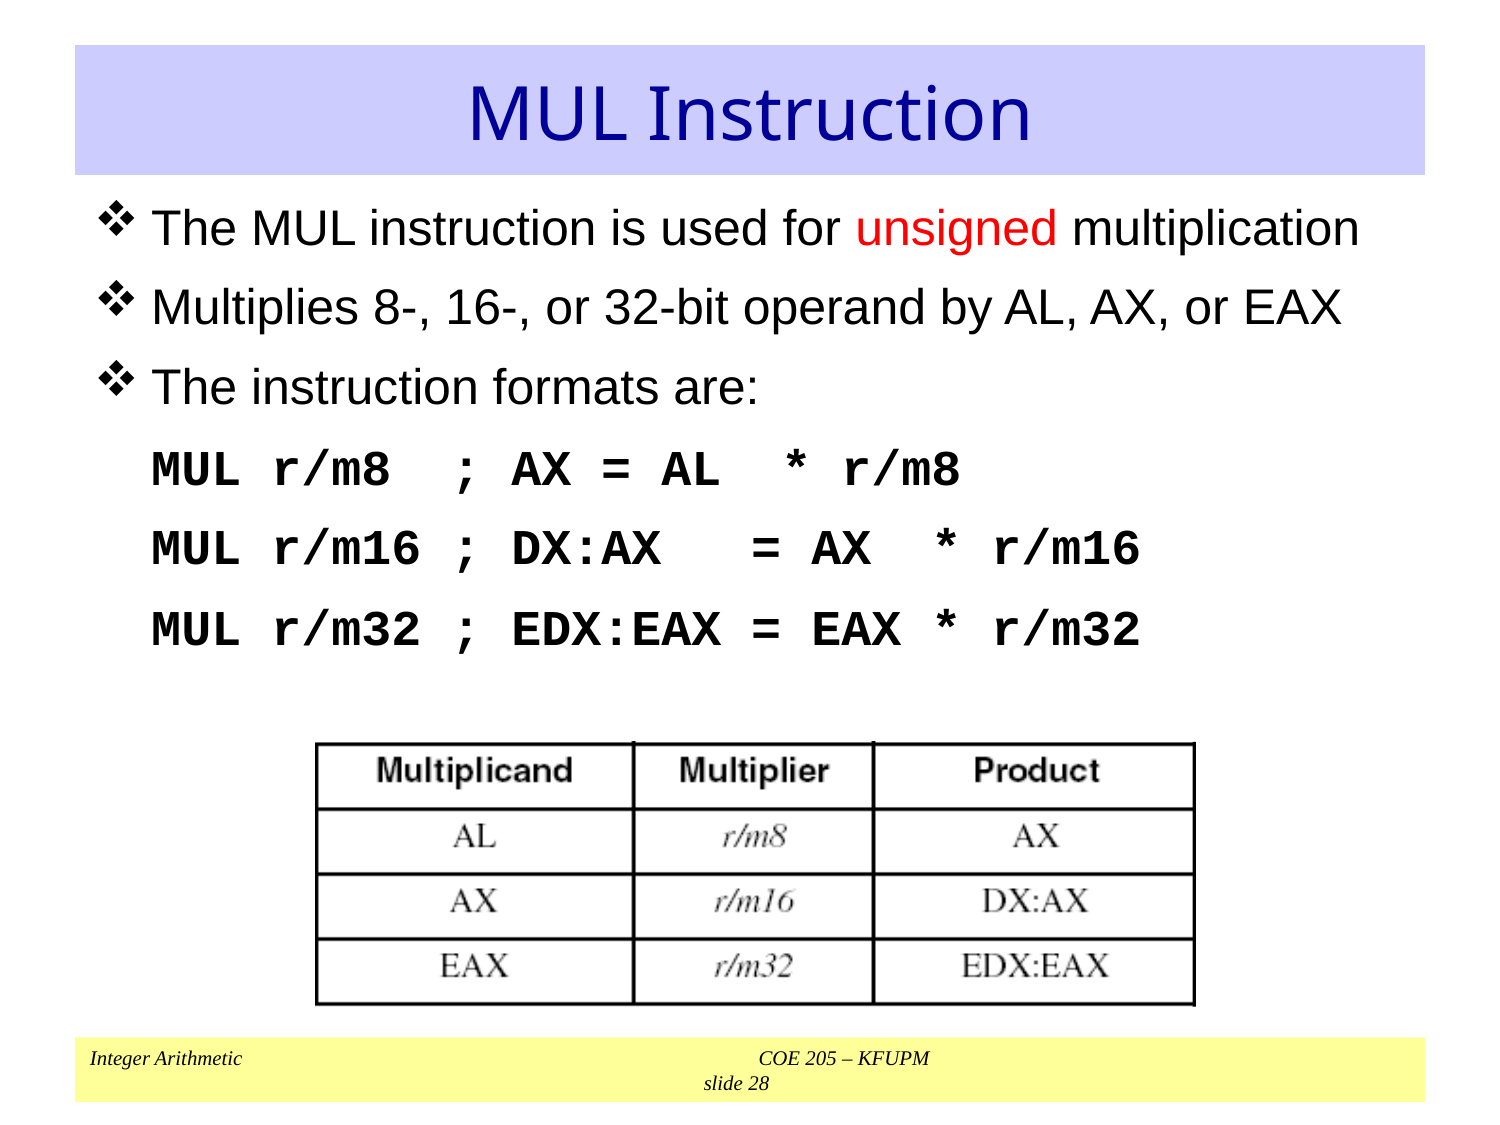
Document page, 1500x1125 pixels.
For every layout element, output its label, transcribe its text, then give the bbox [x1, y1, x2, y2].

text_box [315, 741, 1196, 1008]
list The MUL instruction is used for unsigned multiplication Multiplies 8-, 16-, or 32-bit operand by AL, AX, or EAX The instruction formats are: MUL r/m8 ; AX = AL * r/m8 MUL r/m16 ; DX:AX = AX * r/m16 MUL r/m32 ; EDX:EAX = EAX * r/m32 [78, 187, 1422, 715]
title MUL Instruction [74, 44, 1426, 176]
